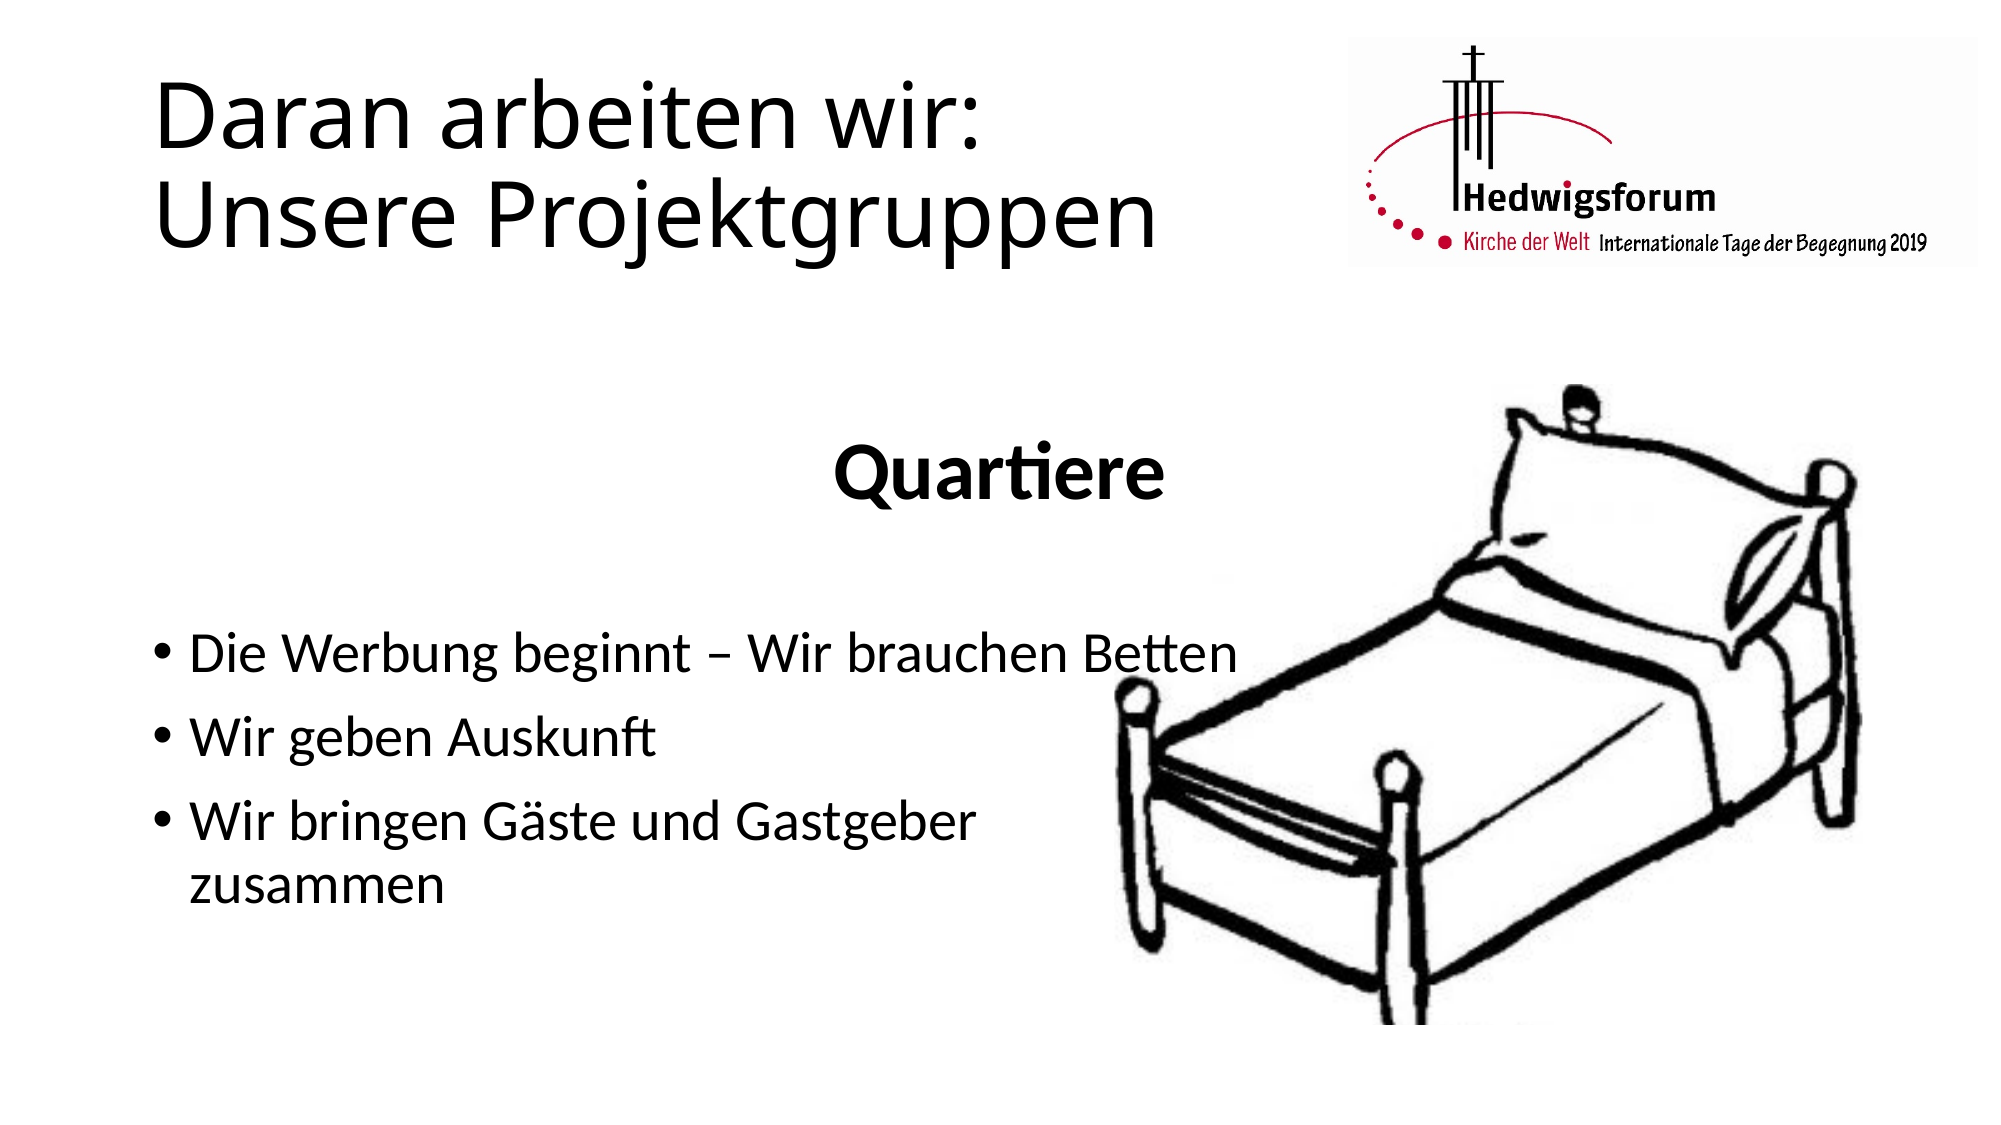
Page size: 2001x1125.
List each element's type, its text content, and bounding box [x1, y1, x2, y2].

title Daran arbeiten wir: Unsere Projektgruppen [137, 59, 1863, 278]
picture [1114, 384, 1863, 1025]
list Quartiere Die Werbung beginnt – Wir brauchen Betten Wir geben Auskunft Wir bringen Gäste und Gastgeber zusammen [137, 299, 1863, 1014]
picture [1348, 37, 1978, 267]
